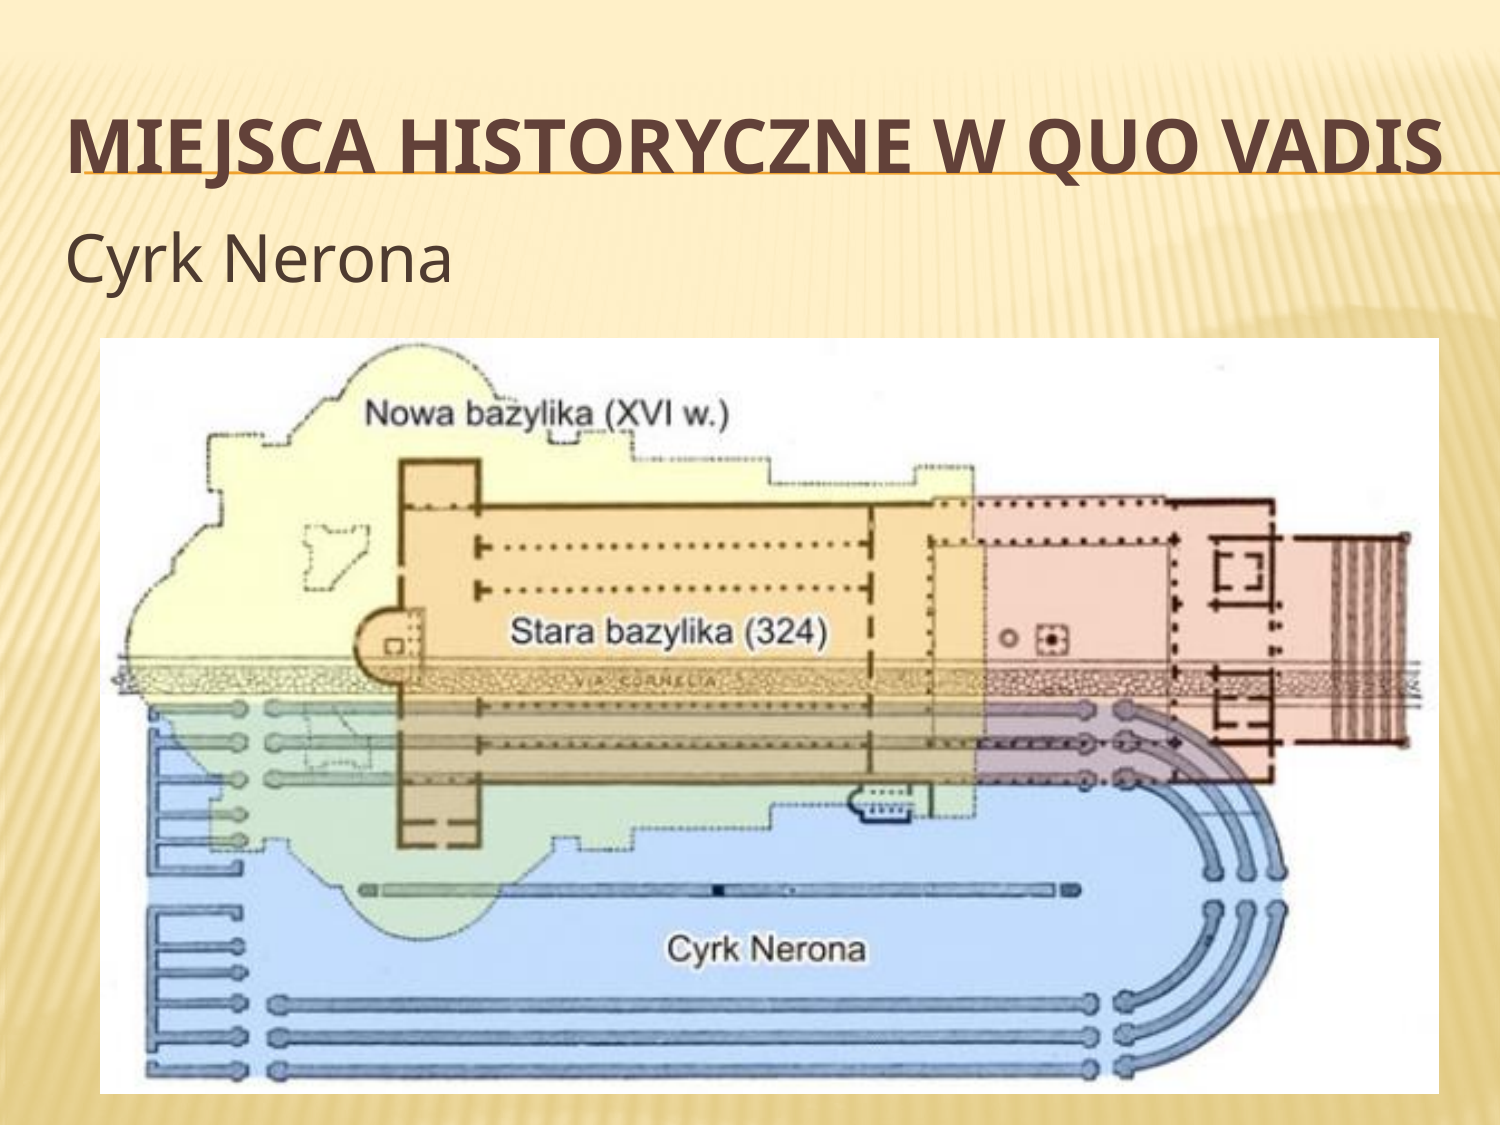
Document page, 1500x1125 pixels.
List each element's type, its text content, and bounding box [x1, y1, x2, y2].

title Miejsca historyczne w Quo vadis [50, 75, 1475, 208]
picture [100, 337, 1439, 1095]
list Cyrk Nerona [50, 208, 1475, 998]
